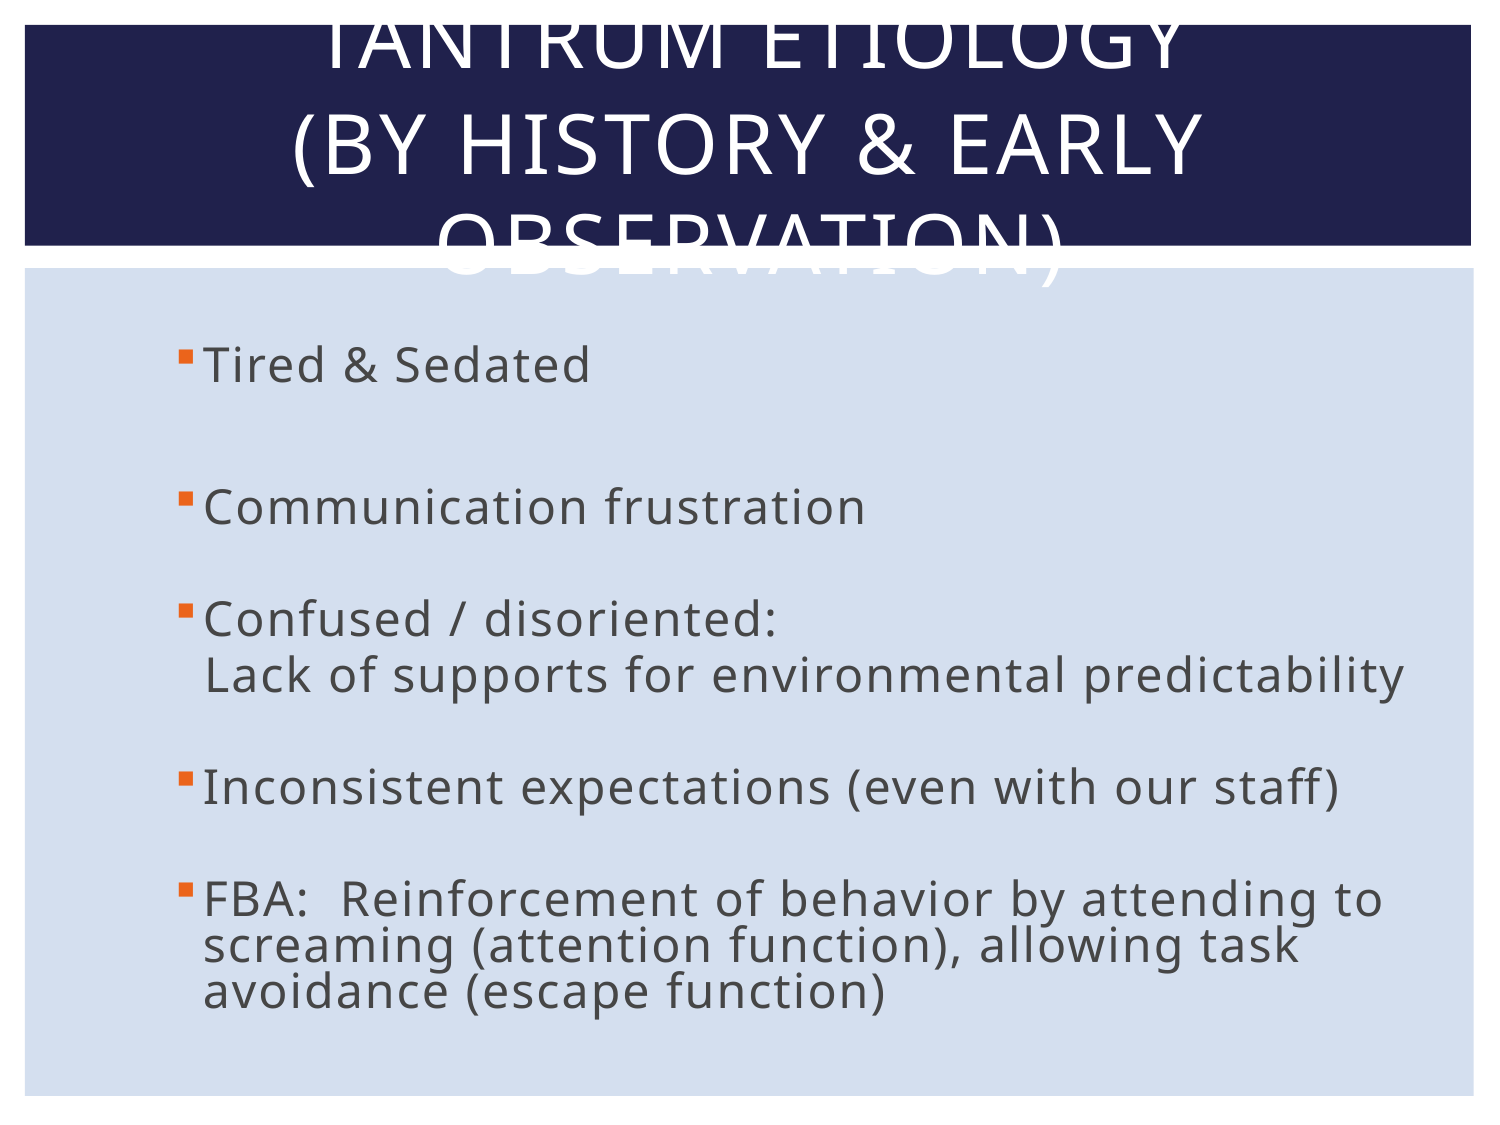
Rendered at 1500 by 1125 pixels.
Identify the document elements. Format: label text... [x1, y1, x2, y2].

title Tantrum Etiology (By History & Early Observation) [62, 37, 1438, 211]
list Tired & Sedated Communication frustration Confused / disoriented: Lack of supports for environmental predictability Inconsistent expectations (even with our staff) FBA: Reinforcement of behavior by attending to screaming (attention function), allowing task avoidance (escape function) [62, 281, 1442, 1063]
